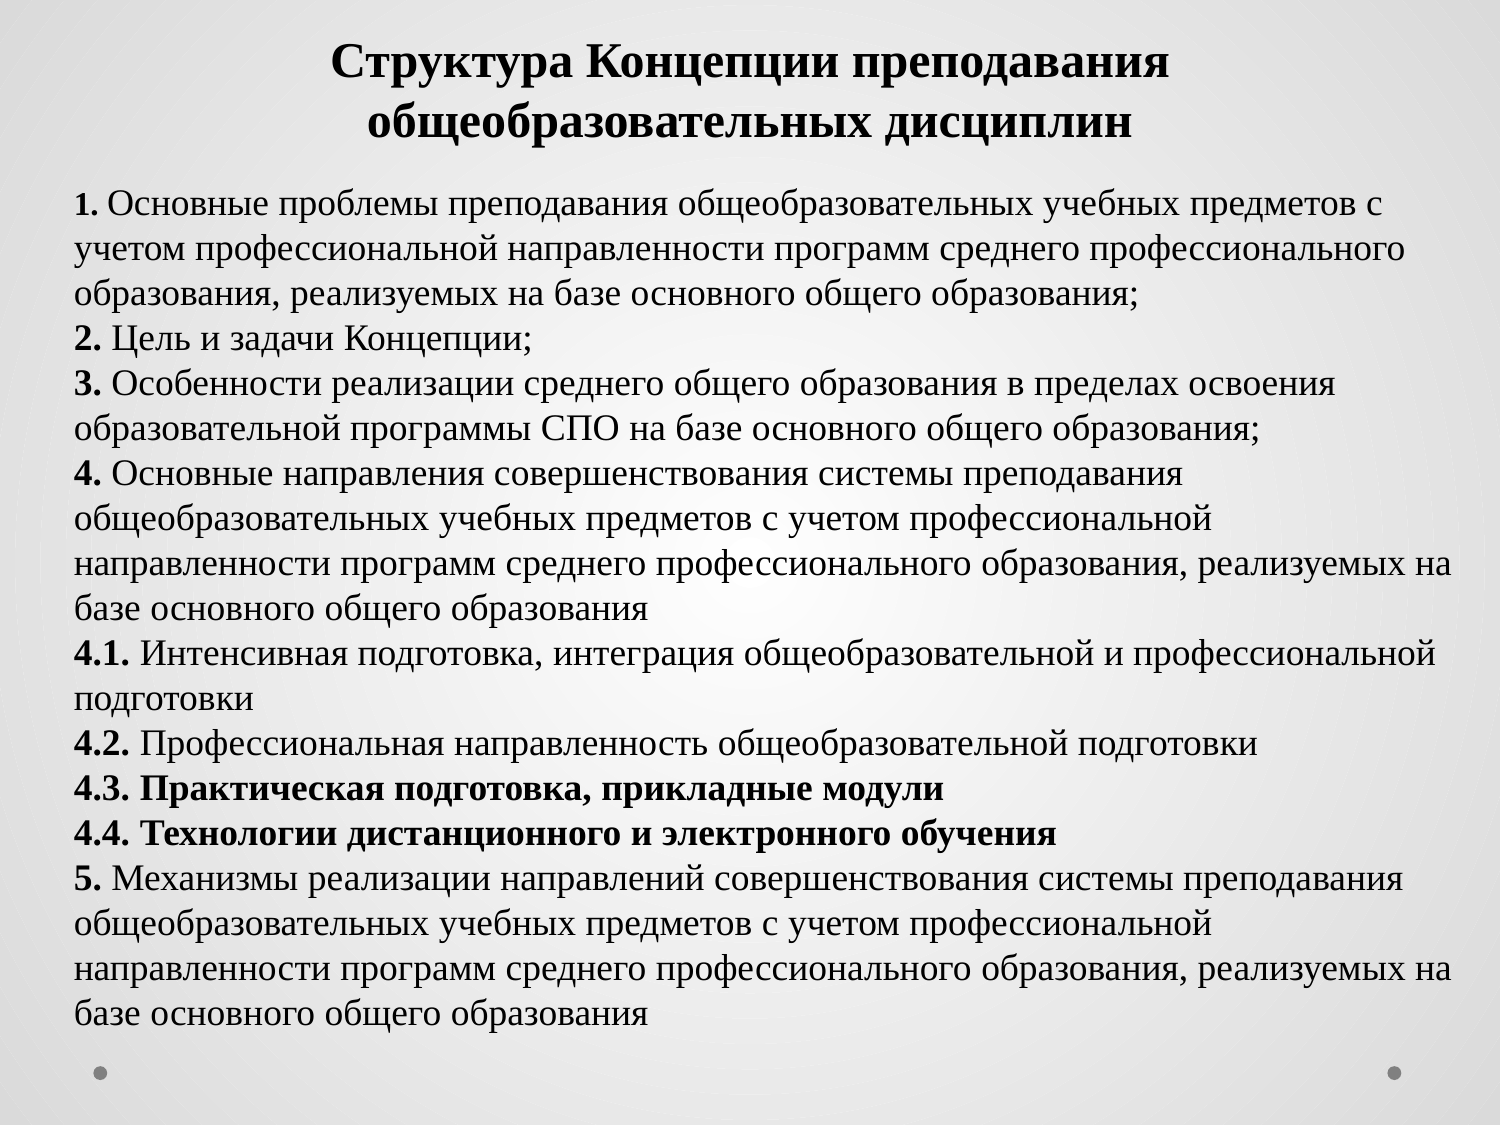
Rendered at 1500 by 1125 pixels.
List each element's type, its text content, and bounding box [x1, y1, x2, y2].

text_box Структура Концепции преподавания общеобразовательных дисциплин [100, 0, 1400, 125]
text_box 1. Основные проблемы преподавания общеобразовательных учебных предметов с учетом профессиональной направленности программ среднего профессионального образования, реализуемых на базе основного общего образования; 2. Цель и задачи Концепции; 3. Особенности реализации среднего общего образования в пределах освоения образовательной программы СПО на базе основного общего образования; 4. Основные направления совершенствования системы преподавания общеобразовательных учебных предметов с учетом профессиональной направленности программ среднего профессионального образования, реализуемых на базе основного общего образования 4.1. Интенсивная подготовка, интеграция общеобразовательной и профессиональной подготовки 4.2. Профессиональная направленность общеобразовательной подготовки 4.3. Практическая подготовка, прикладные модули 4.4. Технологии дистанционного и электронного обучения 5. Механизмы реализации направлений совершенствования системы преподавания общеобразовательных учебных предметов с учетом профессиональной направленности программ среднего профессионального образования, реализуемых на базе основного общего образования [58, 125, 1489, 1041]
